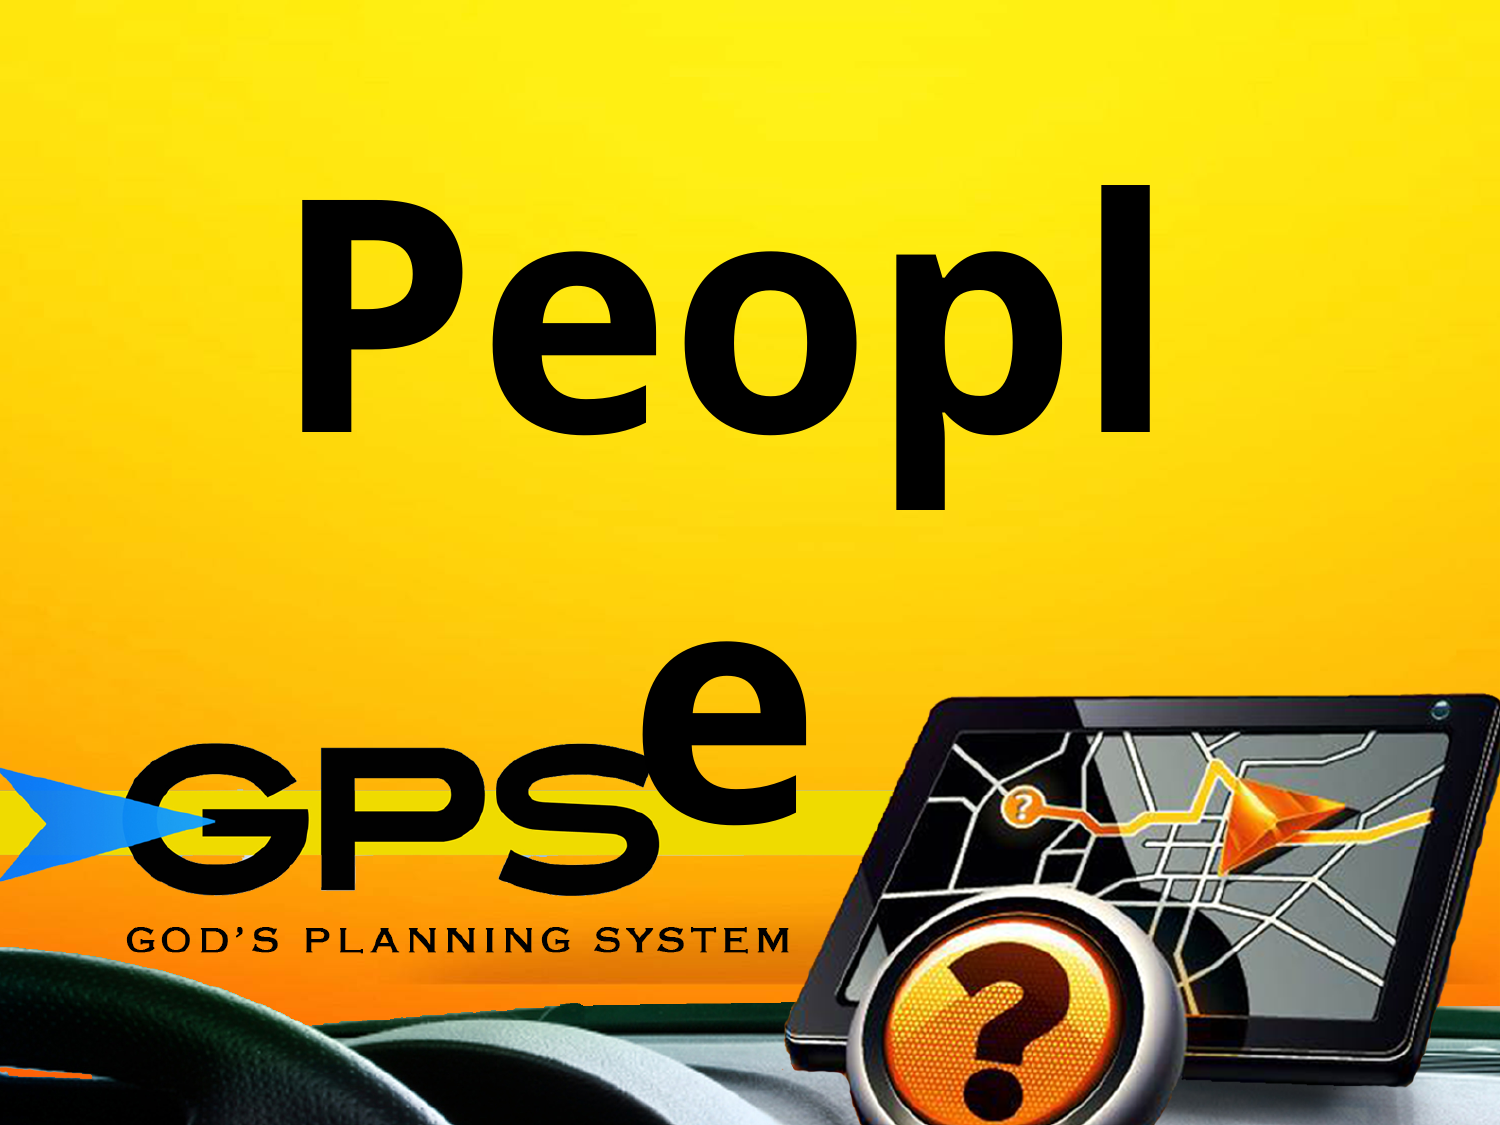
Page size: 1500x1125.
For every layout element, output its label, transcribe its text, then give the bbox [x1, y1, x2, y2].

subtitle People [200, 99, 1250, 388]
picture [0, 0, 1500, 1125]
